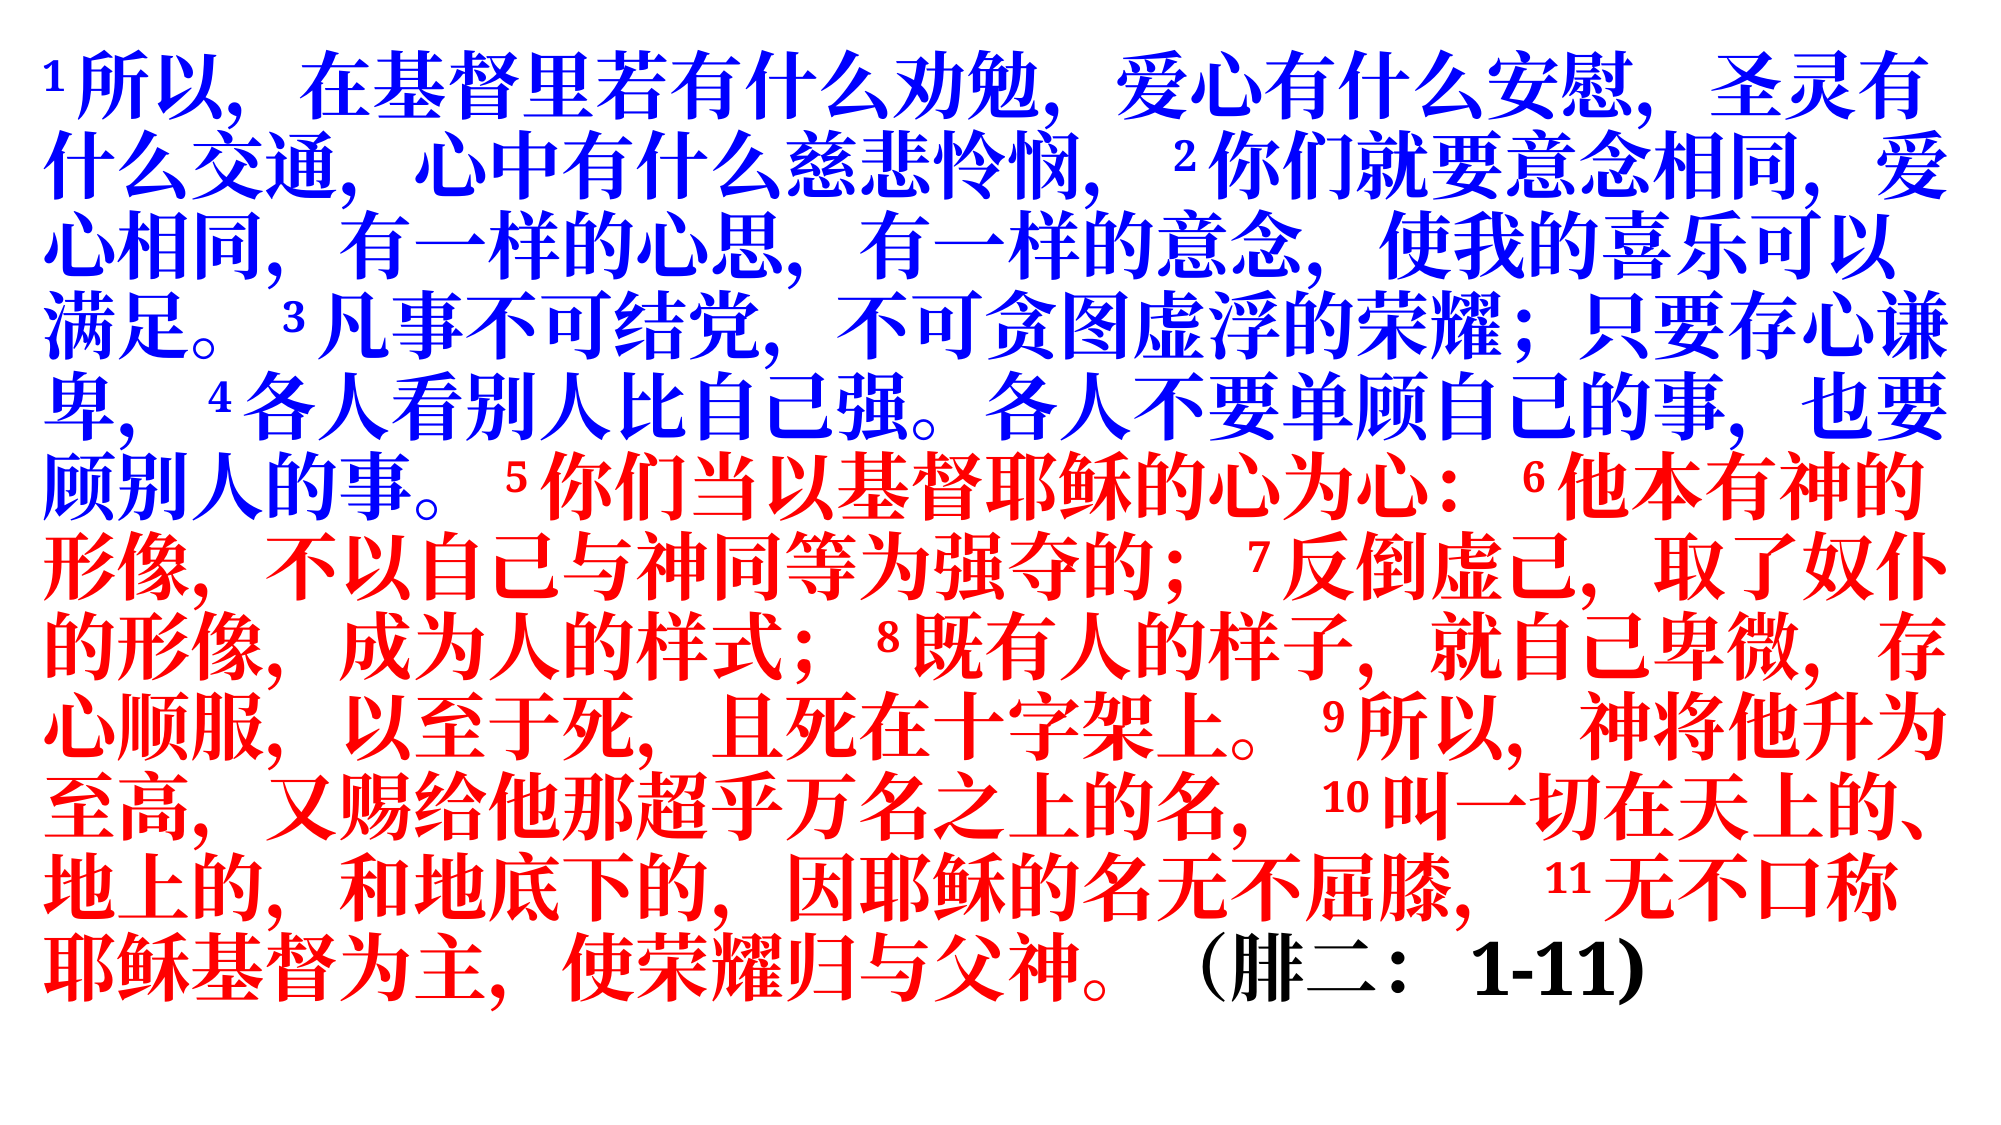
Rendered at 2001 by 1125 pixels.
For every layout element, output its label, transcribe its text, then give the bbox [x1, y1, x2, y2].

list 1所以，在基督里若有什么劝勉，爱心有什么安慰，圣灵有什么交通，心中有什么慈悲怜悯，2你们就要意念相同，爱心相同，有一样的心思，有一样的意念，使我的喜乐可以满足。3凡事不可结党，不可贪图虚浮的荣耀；只要存心谦卑，4各人看别人比自己强。各人不要单顾自己的事，也要顾别人的事。5你们当以基督耶稣的心为心：6他本有神的形像，不以自己与神同等为强夺的；7反倒虚己，取了奴仆的形像，成为人的样式；8既有人的样子，就自己卑微，存心顺服，以至于死，且死在十字架上。9所以，神将他升为至高，又赐给他那超乎万名之上的名，10叫一切在天上的、地上的，和地底下的，因耶稣的名无不屈膝，11无不口称耶稣基督为主，使荣耀归与父神。（腓二：1-11) [26, 41, 1980, 1104]
